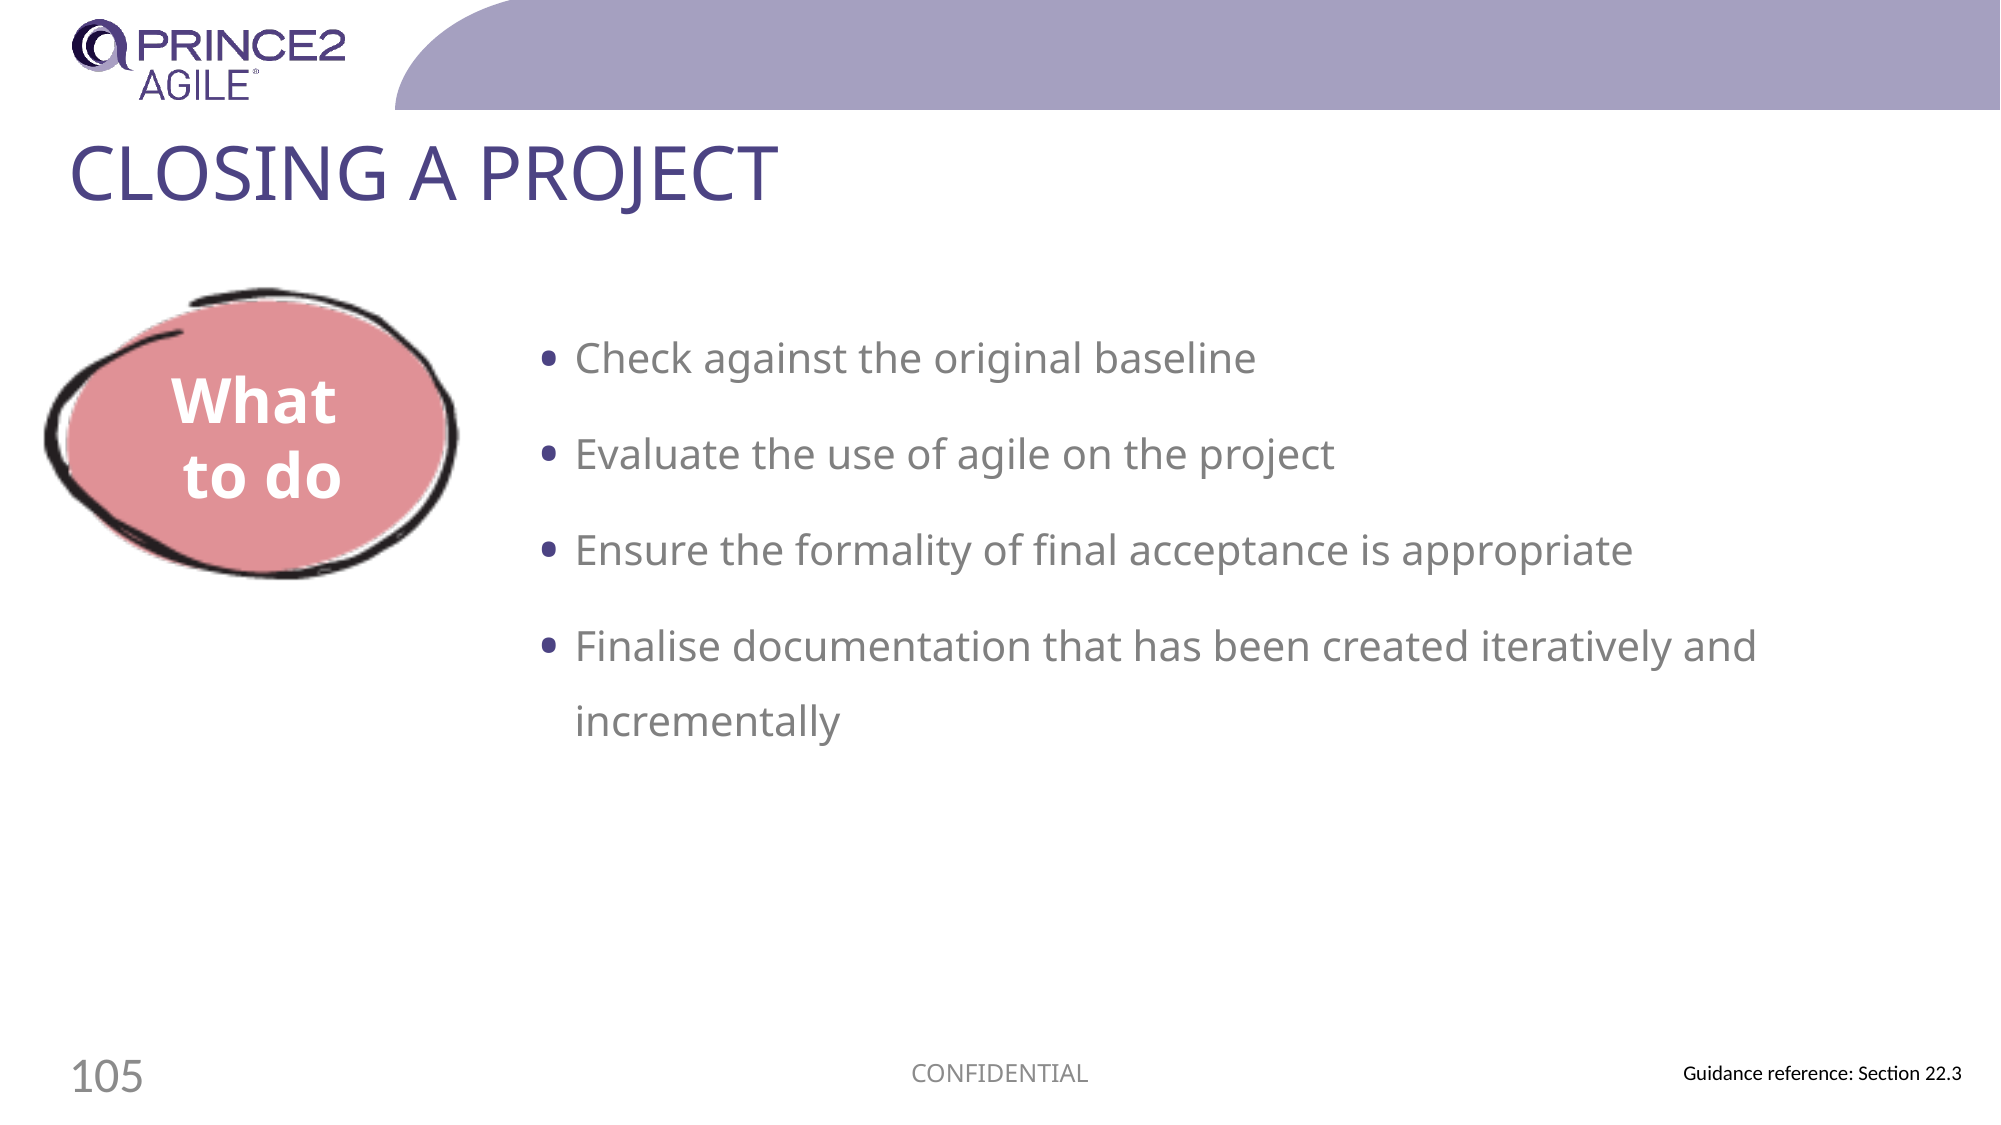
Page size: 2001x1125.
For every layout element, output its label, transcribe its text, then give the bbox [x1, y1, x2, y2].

picture [72, 19, 345, 67]
footer CONFIDENTIAL [662, 1042, 1338, 1103]
picture [0, 166, 523, 711]
text_box Guidance reference: Section 22.3 [1445, 1052, 1977, 1093]
title Closing a Project [53, 67, 2000, 285]
slide_number 105 [53, 1042, 504, 1103]
list Check against the original baseline Evaluate the use of agile on the project Ensure the formality of final acceptance is appropriate Finalise documentation that has been created iteratively and incrementally [522, 299, 2000, 1013]
